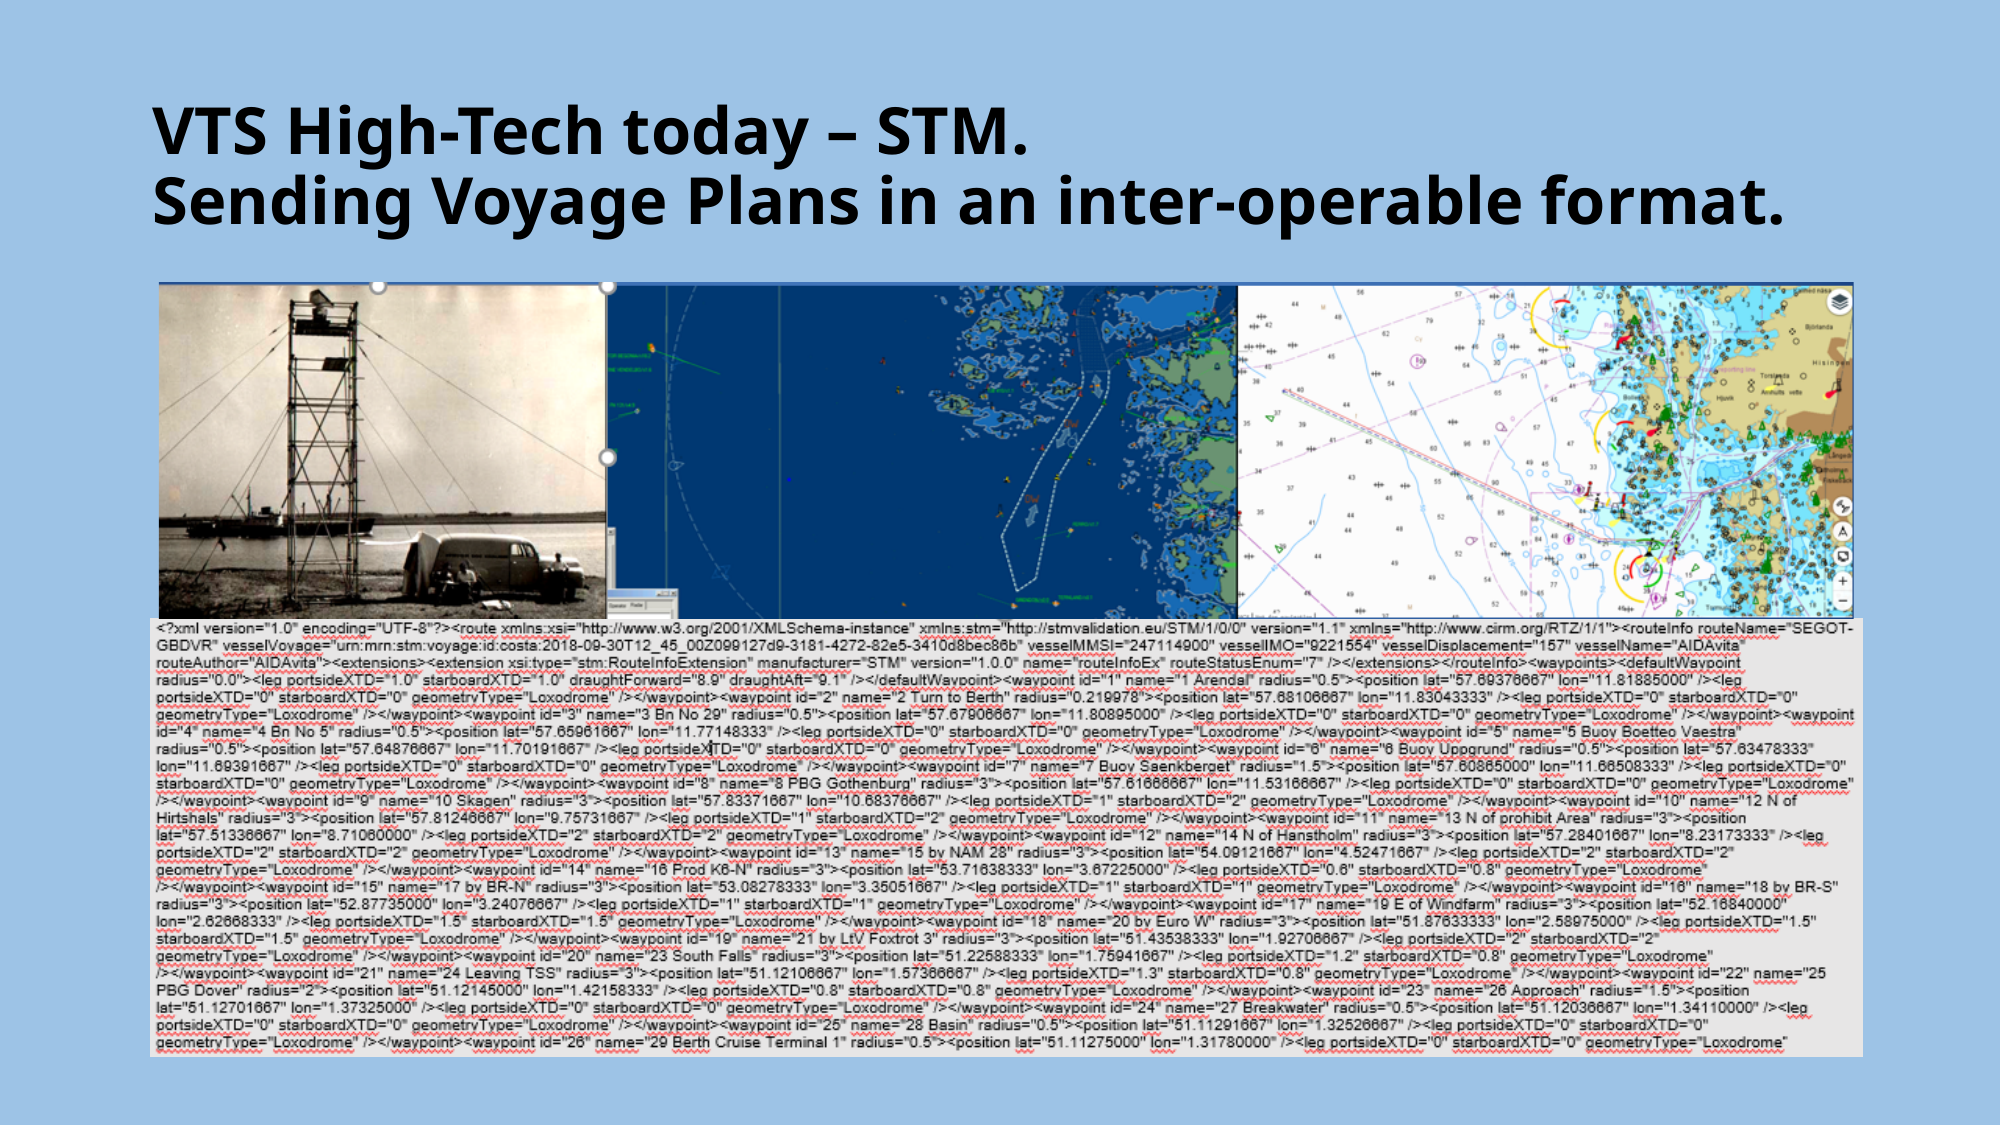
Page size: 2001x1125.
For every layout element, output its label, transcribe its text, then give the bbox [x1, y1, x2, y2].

title VTS High-Tech today – STM. Sending Voyage Plans in an inter-operable format. [137, 59, 1863, 278]
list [149, 618, 1863, 1057]
picture [158, 282, 1854, 619]
